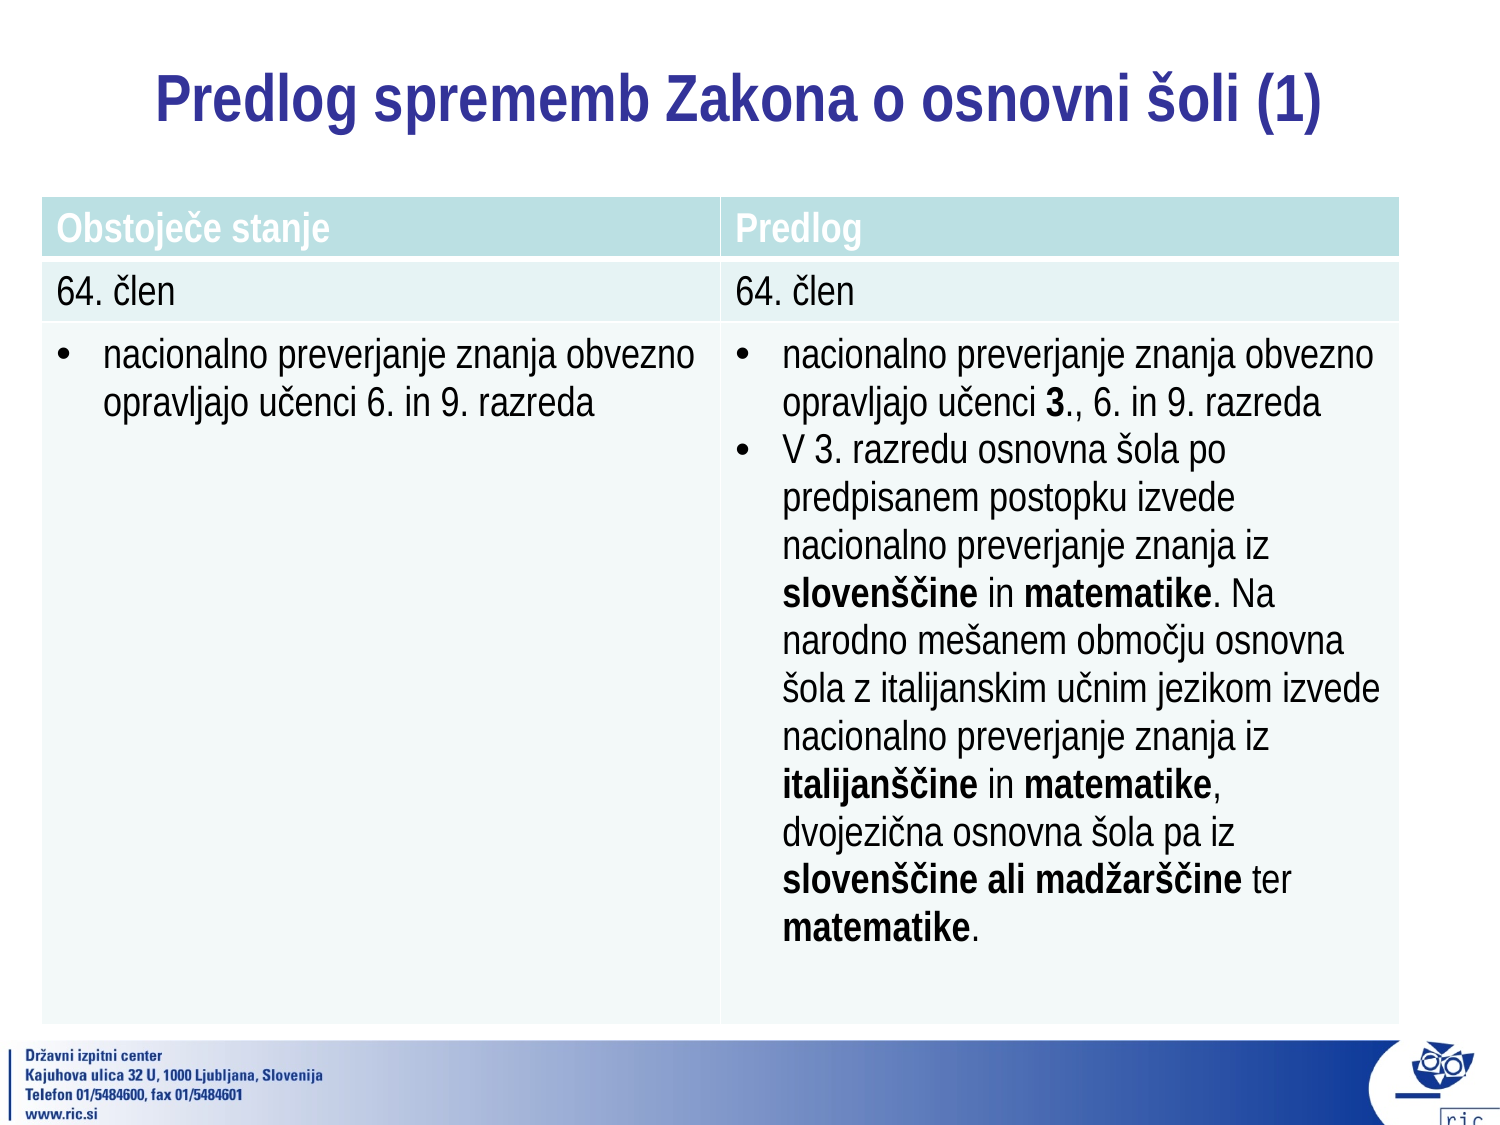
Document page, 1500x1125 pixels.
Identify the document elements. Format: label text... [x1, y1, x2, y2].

table_cell nacionalno preverjanje znanja obvezno opravljajo učenci 3., 6. in 9. razreda V 3. razredu osnovna šola po predpisanem postopku izvede nacionalno preverjanje znanja iz slovenščine in matematike. Na narodno mešanem območju osnovna šola z italijanskim učnim jezikom izvede nacionalno preverjanje znanja iz italijanščine in matematike, dvojezična osnovna šola pa iz slovenščine ali madžarščine ter matematike. [721, 323, 1399, 1024]
table_cell nacionalno preverjanje znanja obvezno opravljajo učenci 6. in 9. razreda [42, 323, 720, 1024]
title Predlog sprememb Zakona o osnovni šoli (1) [64, 1, 1415, 189]
table_cell 64. člen [721, 262, 1399, 321]
table_header Predlog [721, 197, 1399, 256]
table_cell 64. člen [42, 262, 720, 321]
picture [0, 1040, 1500, 1125]
table_header Obstoječe stanje [42, 197, 720, 256]
